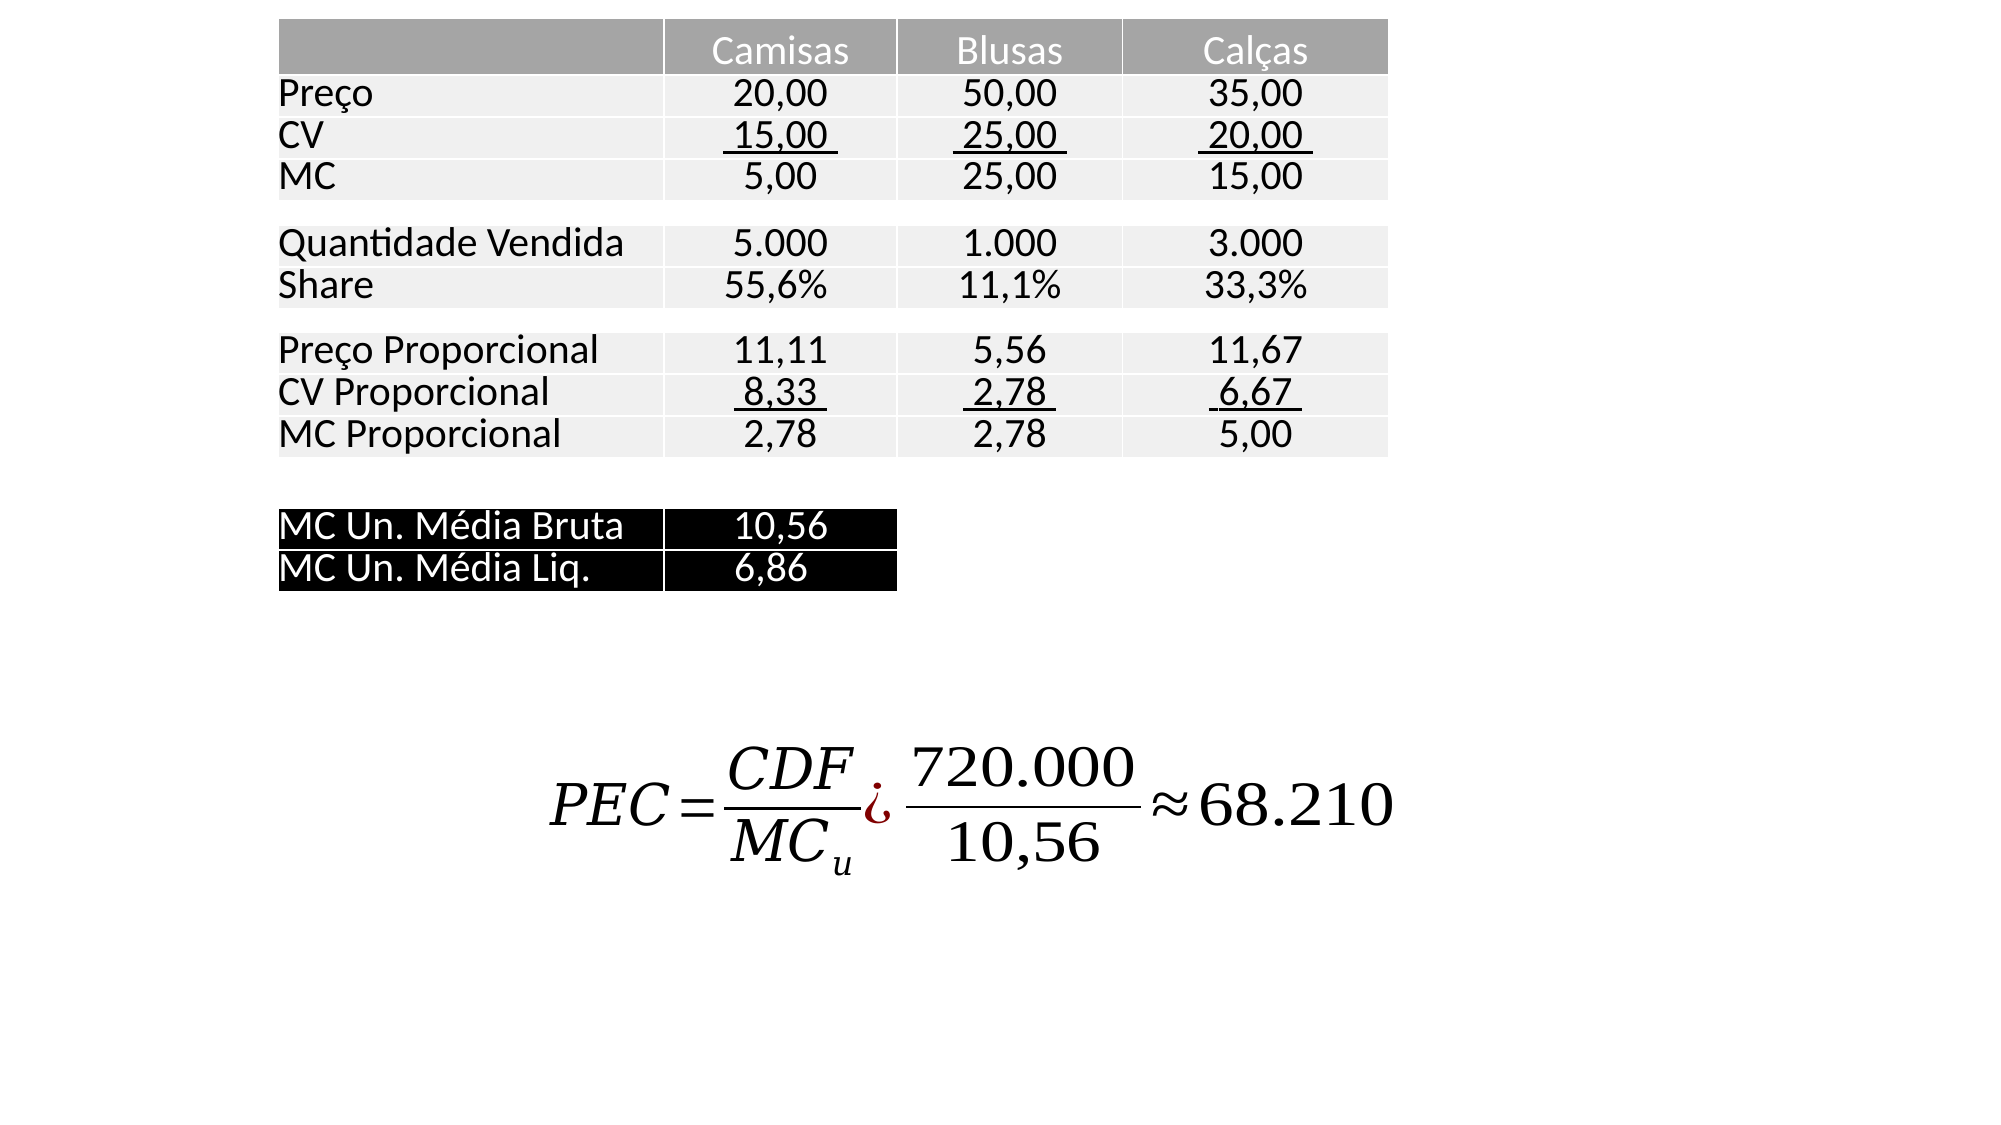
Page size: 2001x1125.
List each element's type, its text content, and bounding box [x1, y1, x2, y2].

table_header Quantidade Vendida [279, 226, 663, 266]
table_header 11,67 [1123, 333, 1388, 373]
table_header 1.000 [898, 226, 1122, 266]
table_cell CV Proporcional [279, 375, 663, 415]
table_cell 11,1% [898, 268, 1122, 308]
table_header Preço Proporcional [279, 333, 663, 373]
table_header Blusas [898, 19, 1122, 74]
table_header 11,11 [665, 333, 896, 373]
table_cell 5,00 [1123, 417, 1388, 457]
table_header Camisas [665, 19, 896, 74]
table_cell 2,78 [898, 417, 1122, 457]
table_header Calças [1123, 19, 1388, 74]
table_cell 20,00 [665, 76, 896, 116]
table_cell 25,00 [898, 118, 1122, 158]
table_header 3.000 [1123, 226, 1388, 266]
table_cell CV [279, 118, 663, 158]
table_cell 50,00 [898, 76, 1122, 116]
table_cell MC Proporcional [279, 417, 663, 457]
table_header 5,56 [898, 333, 1122, 373]
table_header 5.000 [665, 226, 896, 266]
table_cell 6,86 [665, 551, 897, 591]
table_cell 6,67 [1123, 375, 1388, 415]
table_cell 15,00 [665, 118, 896, 158]
table_cell 2,78 [898, 375, 1122, 415]
table_cell MC Un. Média Liq. [279, 551, 663, 591]
table_cell 2,78 [665, 417, 896, 457]
table_cell 5,00 [665, 160, 896, 200]
table_cell 15,00 [1123, 160, 1388, 200]
table_header 10,56 [665, 509, 897, 549]
table_cell 8,33 [665, 375, 896, 415]
table_header [279, 19, 663, 74]
table_header MC Un. Média Bruta [279, 509, 663, 549]
table_cell 20,00 [1123, 118, 1388, 158]
table_cell 25,00 [898, 160, 1122, 200]
table_cell 35,00 [1123, 76, 1388, 116]
table_cell Preço [279, 76, 663, 116]
table_cell 55,6% [665, 268, 896, 308]
table_cell MC [279, 160, 663, 200]
table_cell Share [279, 268, 663, 308]
table_cell 33,3% [1123, 268, 1388, 308]
